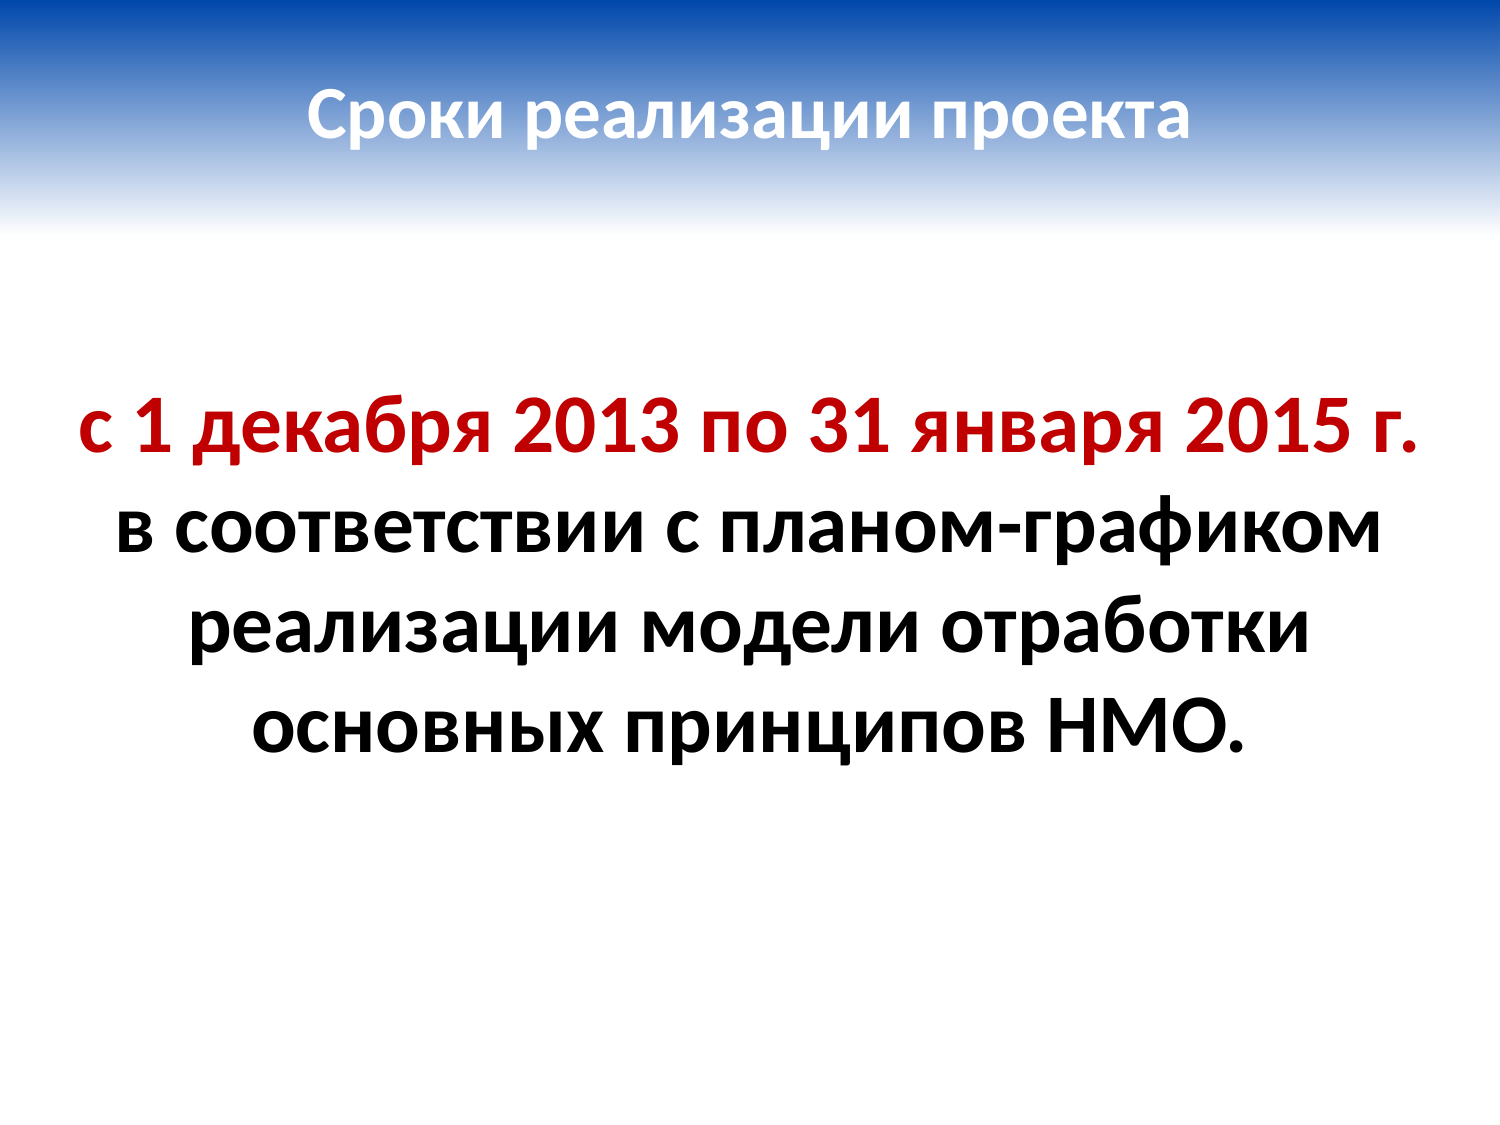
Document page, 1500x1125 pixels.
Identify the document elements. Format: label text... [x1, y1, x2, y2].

list с 1 декабря 2013 по 31 января 2015 г. в соответствии с планом-графиком реализации модели отработки основных принципов НМО. [52, 361, 1448, 1006]
title Сроки реализации проекта [74, 44, 1426, 173]
